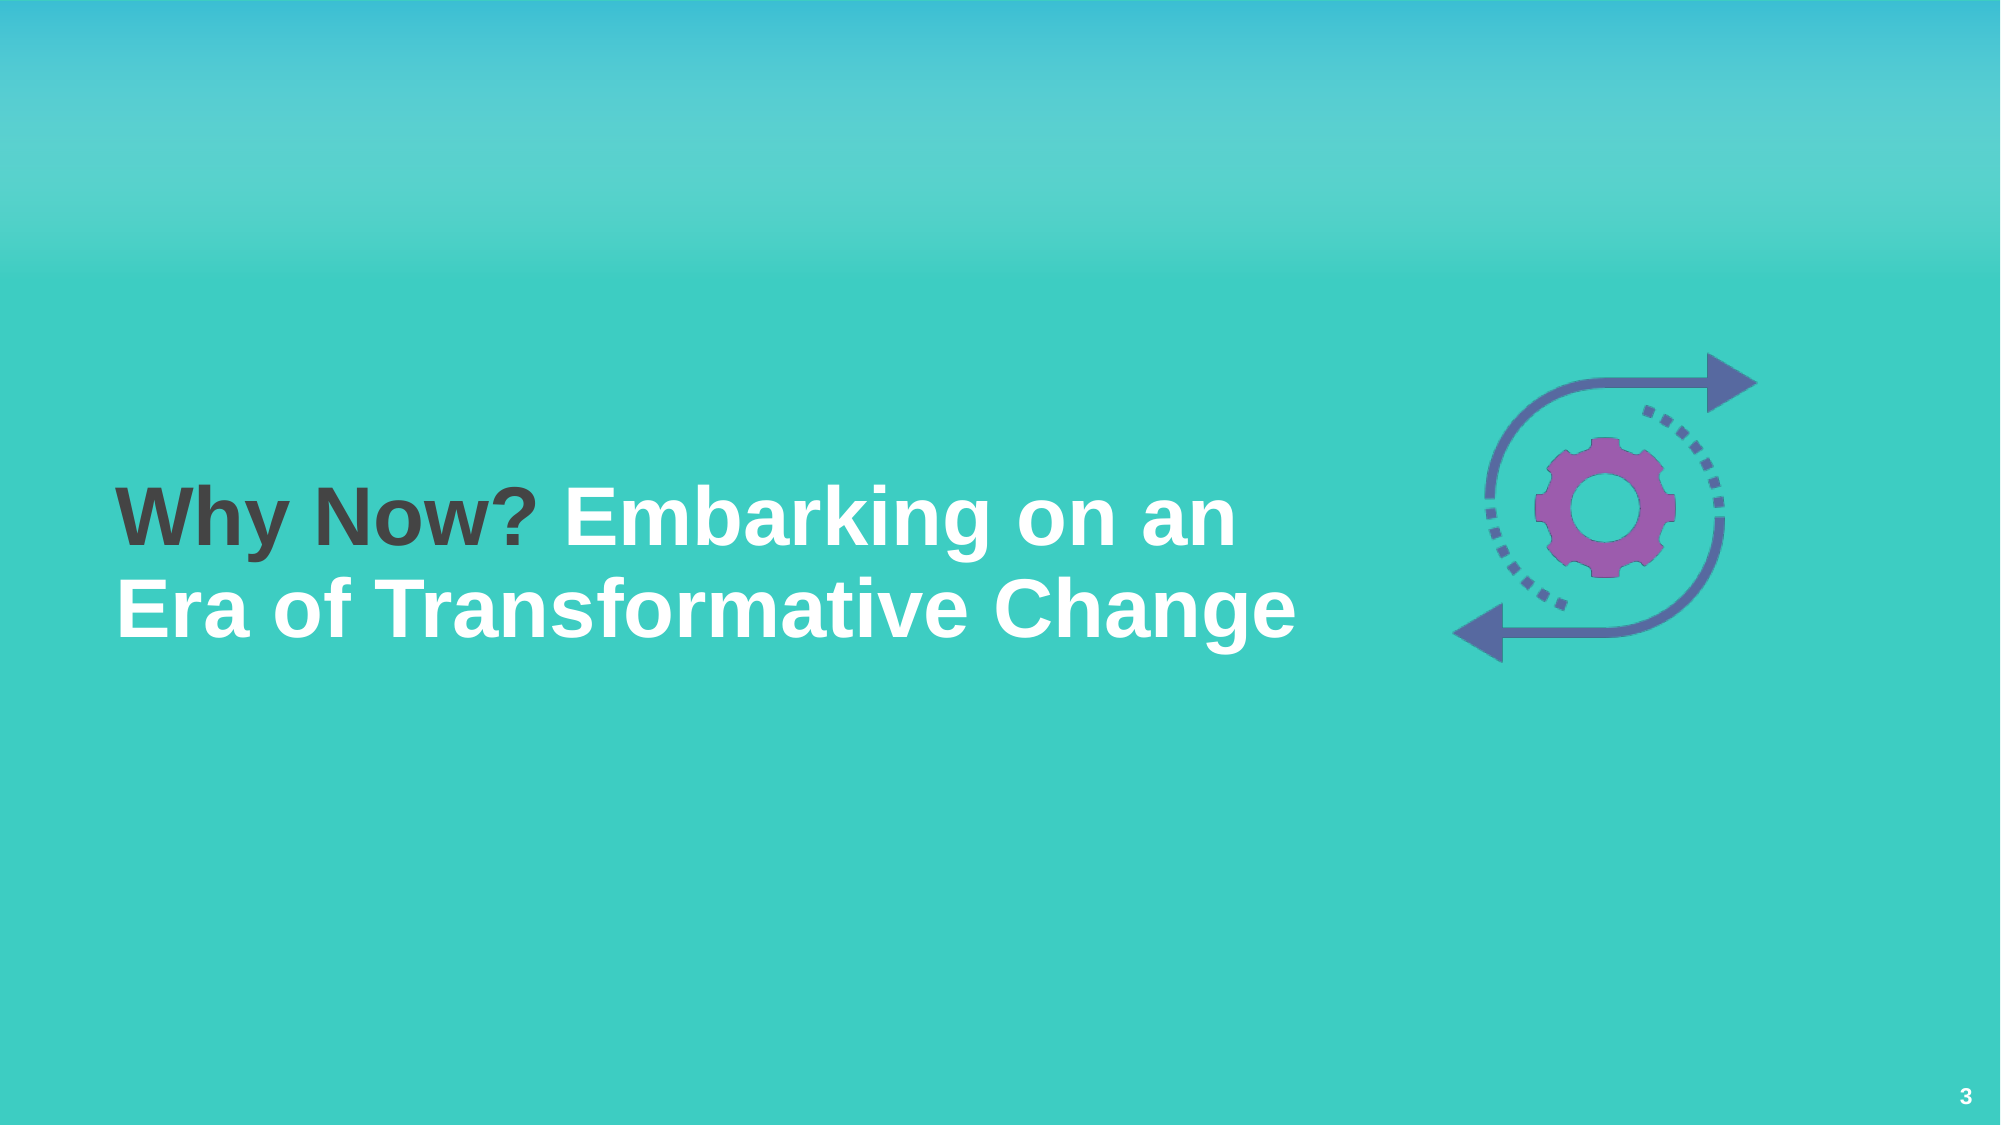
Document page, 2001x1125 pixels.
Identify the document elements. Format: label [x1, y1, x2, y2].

picture [1445, 348, 1765, 668]
